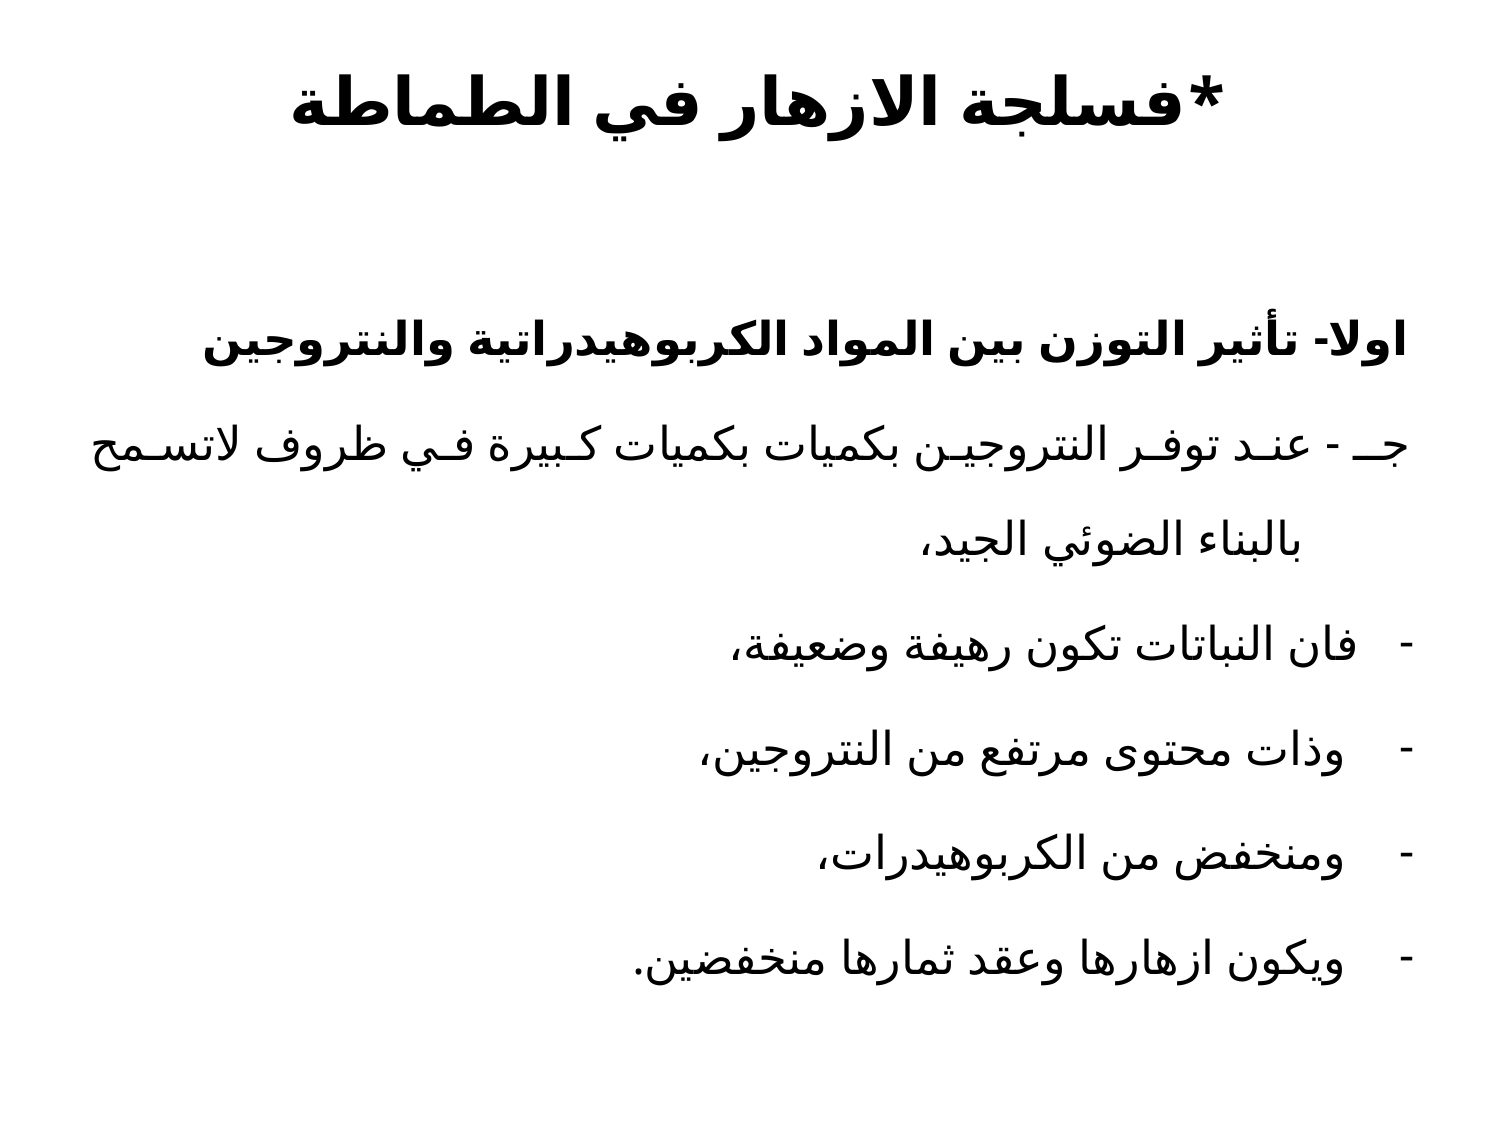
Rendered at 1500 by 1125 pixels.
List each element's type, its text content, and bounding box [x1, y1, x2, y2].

list اولا- تأثير التوزن بين المواد الكربوهيدراتية والنتروجين جـ - عند توفر النتروجين بكميات بكميات كبيرة في ظروف لاتسمح بالبناء الضوئي الجيد، فان النباتات تكون رهيفة وضعيفة، وذات محتوى مرتفع من النتروجين، ومنخفض من الكربوهيدرات، ويكون ازهارها وعقد ثمارها منخفضين. [75, 262, 1425, 1005]
title *فسلجة الازهار في الطماطة [75, 45, 1425, 233]
